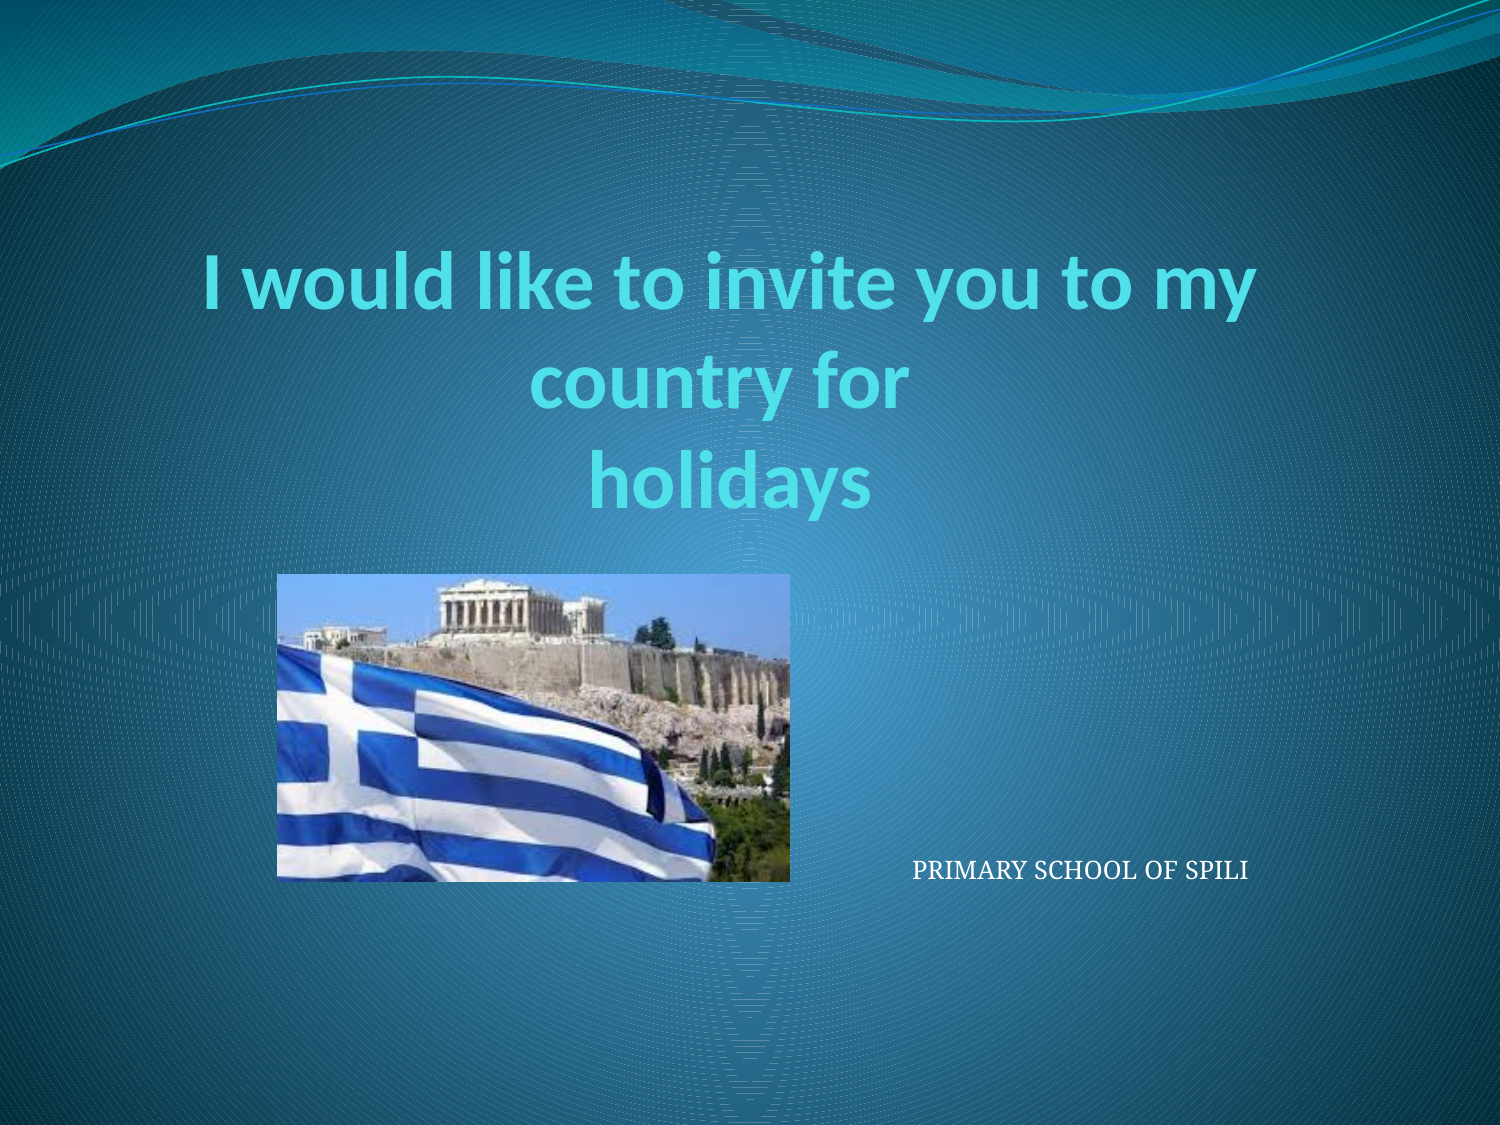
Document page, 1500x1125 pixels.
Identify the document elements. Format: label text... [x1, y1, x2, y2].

picture [277, 574, 790, 882]
title I would like to invite you to my country for holidays [87, 224, 1376, 525]
subtitle PRIMARY SCHOOL OF SPILI [891, 775, 1376, 894]
